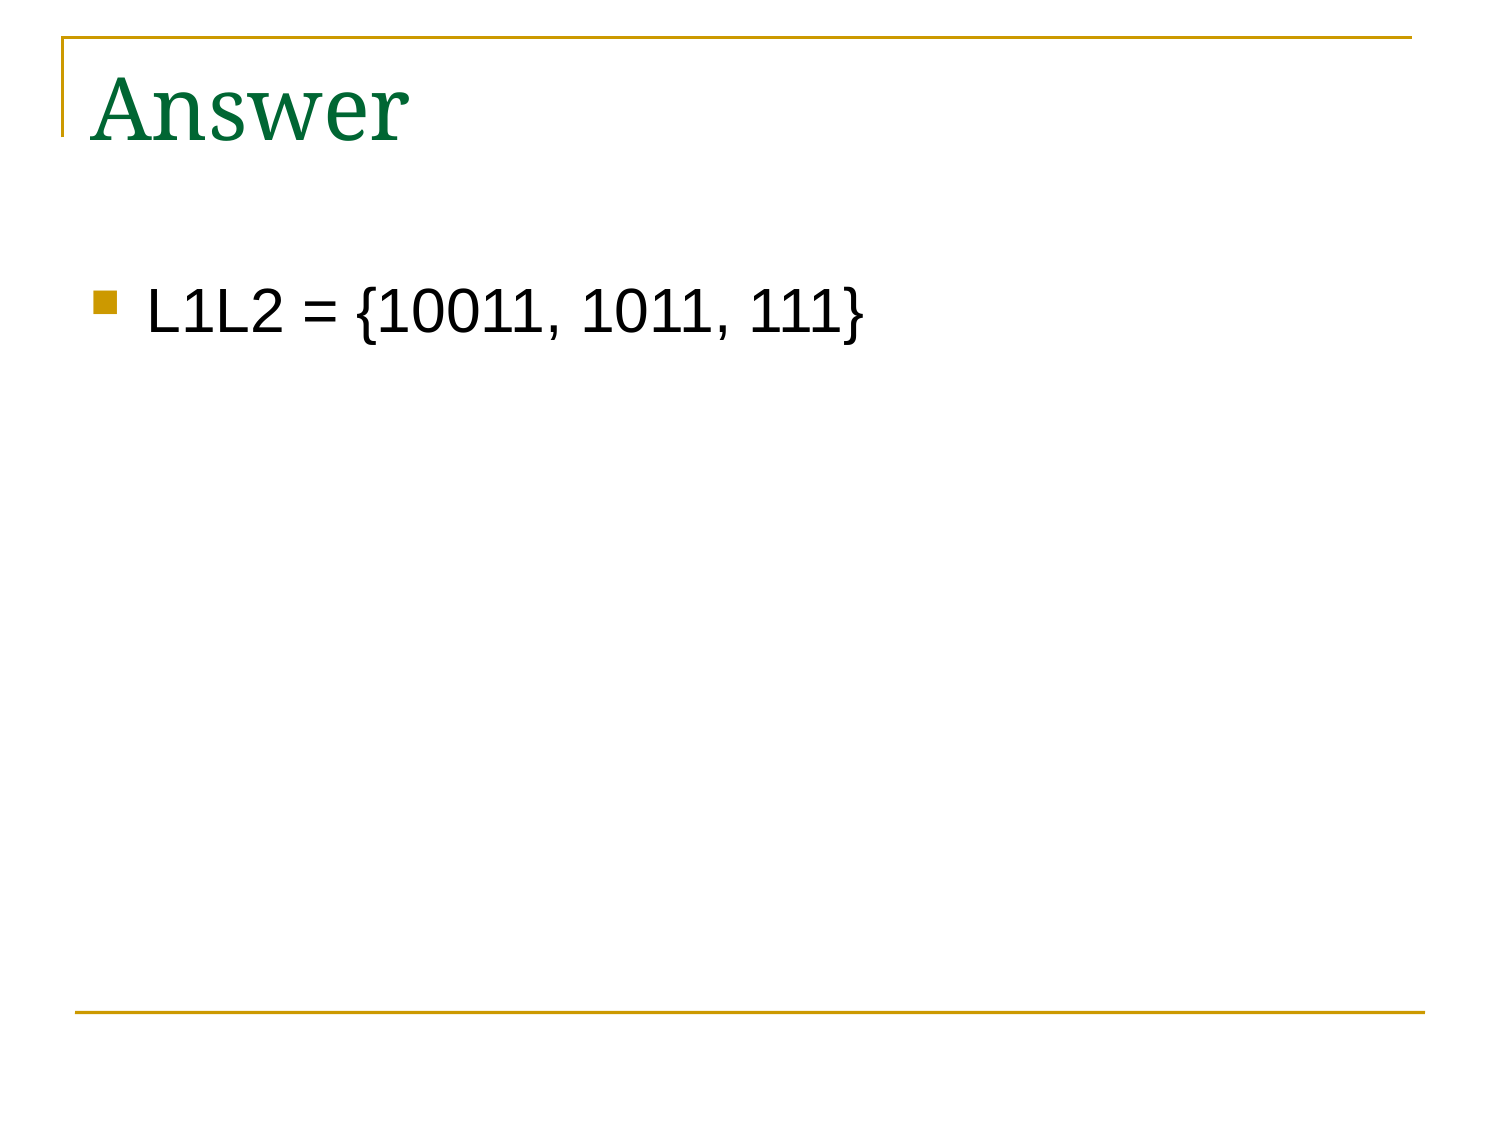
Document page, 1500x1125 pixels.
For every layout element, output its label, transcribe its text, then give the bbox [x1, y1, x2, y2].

title Answer [74, 45, 1426, 233]
list L1L2 = {10011, 1011, 111} [74, 262, 1426, 1006]
